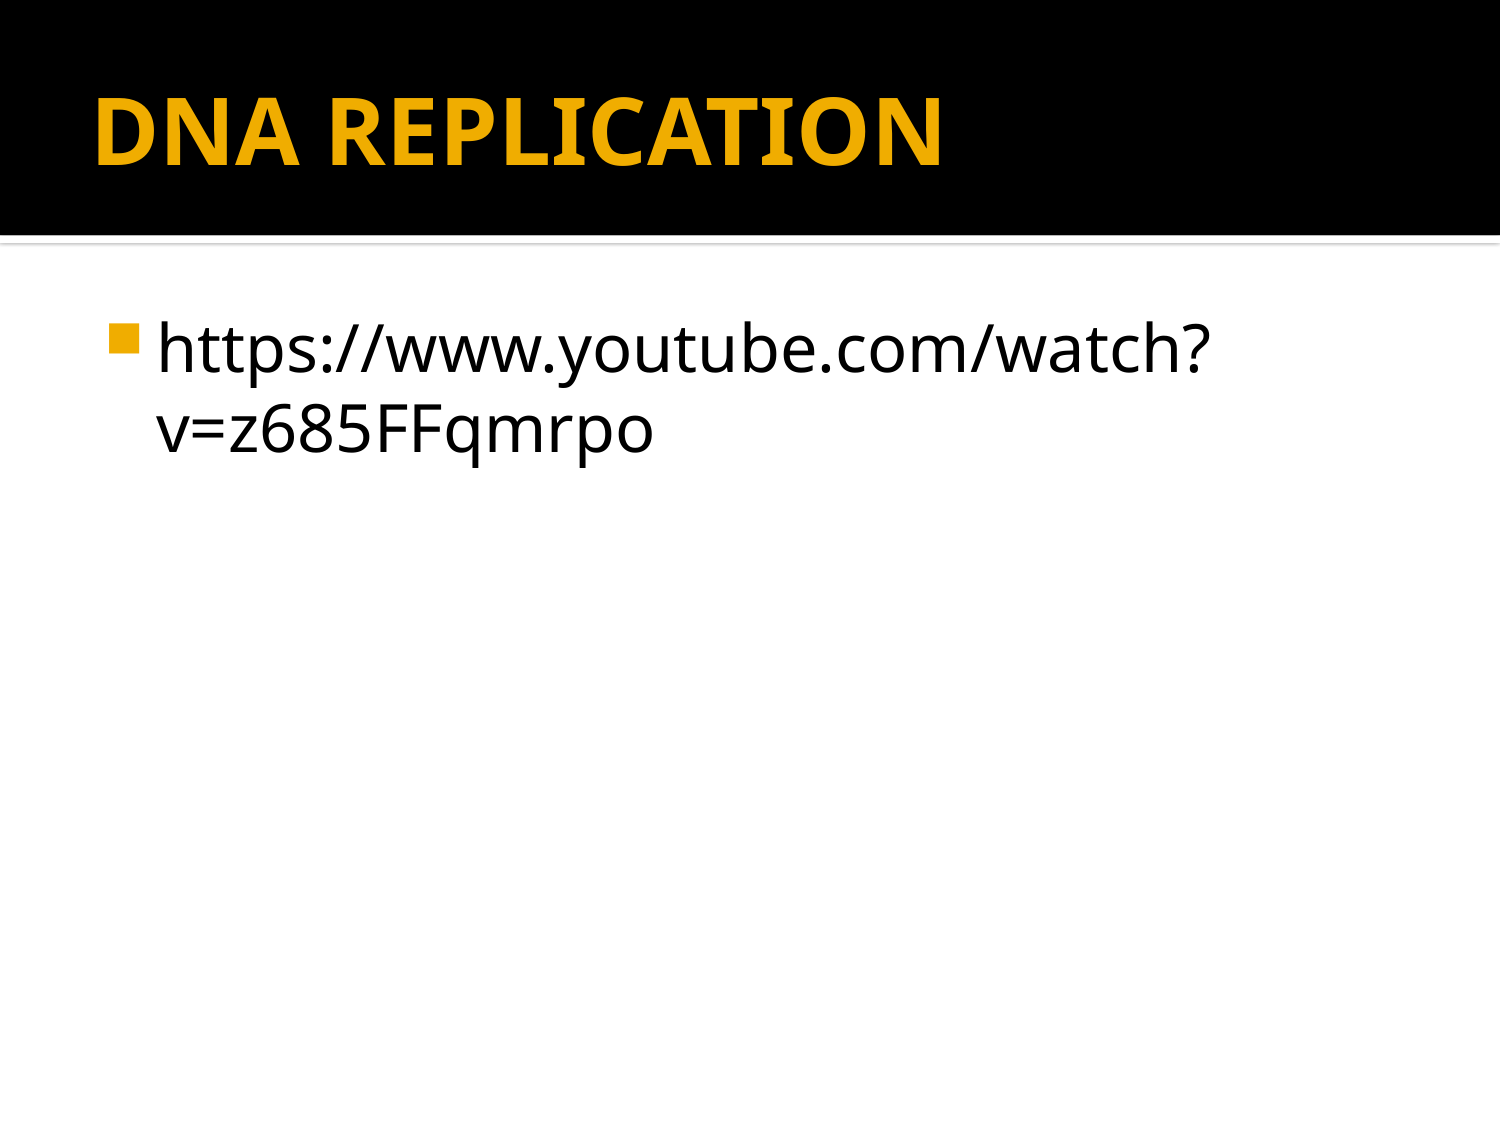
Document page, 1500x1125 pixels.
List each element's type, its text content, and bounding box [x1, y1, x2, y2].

title DNA REPLICATION [75, 25, 1425, 231]
list https://www.youtube.com/watch?v=z685FFqmrpo [75, 291, 1425, 1050]
